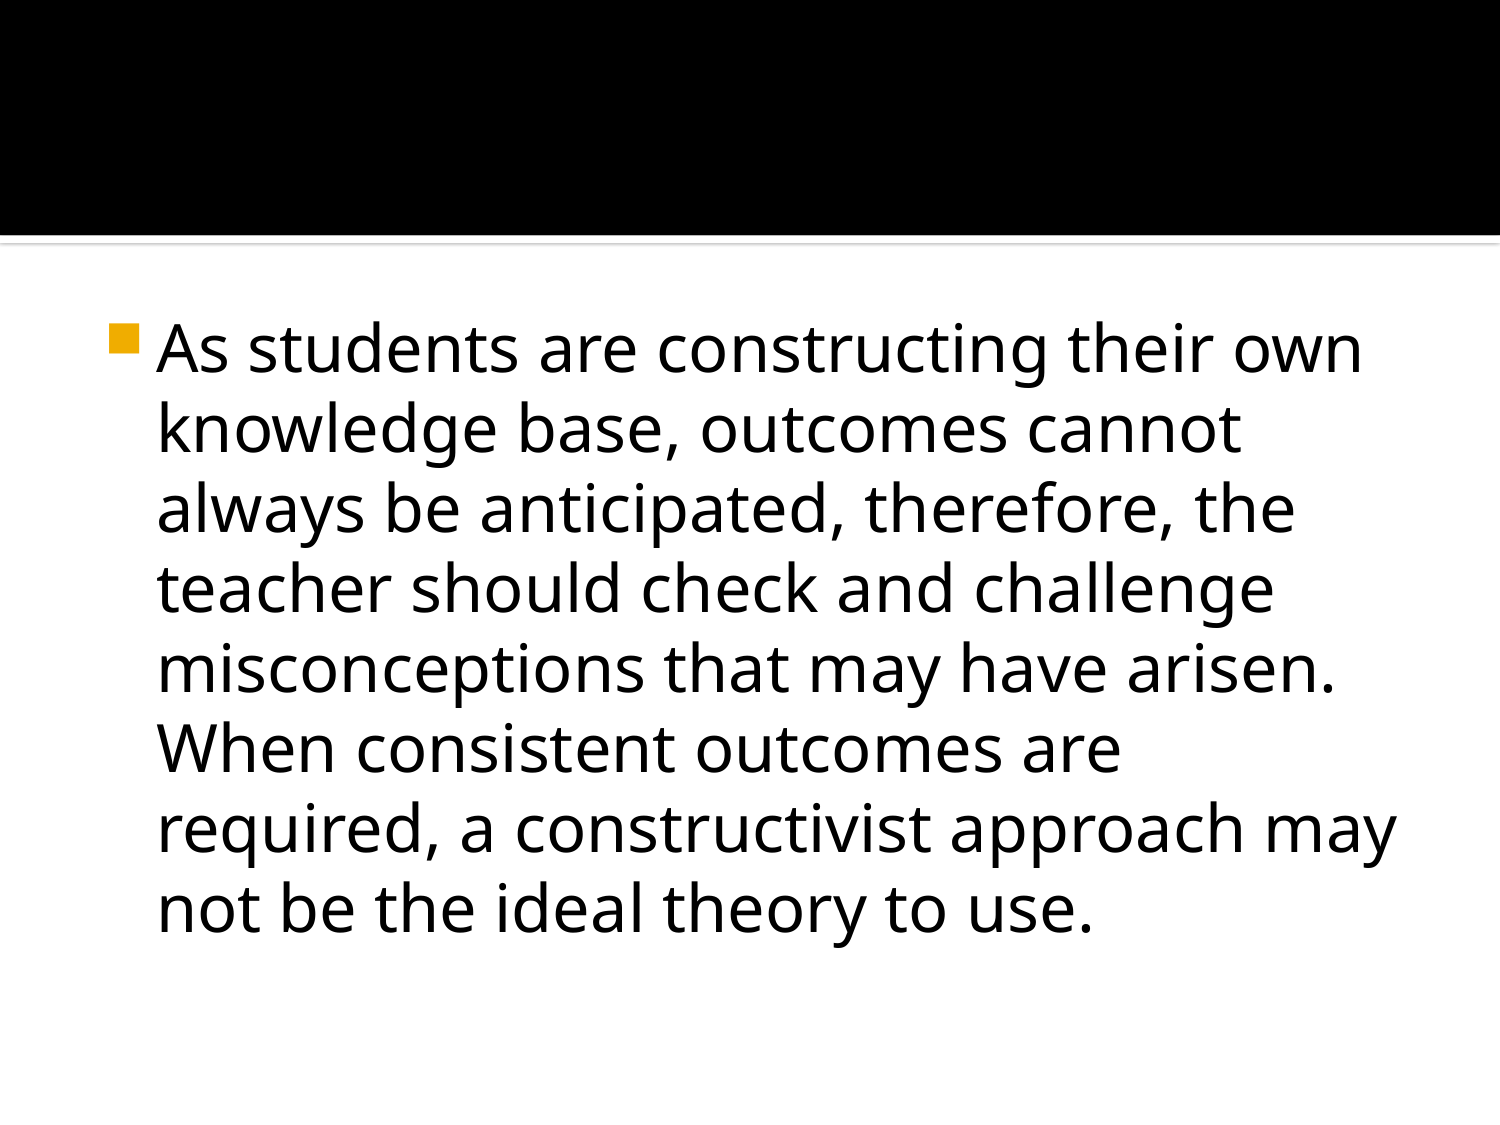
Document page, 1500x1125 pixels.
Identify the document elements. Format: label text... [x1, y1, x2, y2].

list As students are constructing their own knowledge base, outcomes cannot always be anticipated, therefore, the teacher should check and challenge misconceptions that may have arisen. When consistent outcomes are required, a constructivist approach may not be the ideal theory to use. [75, 291, 1425, 1050]
